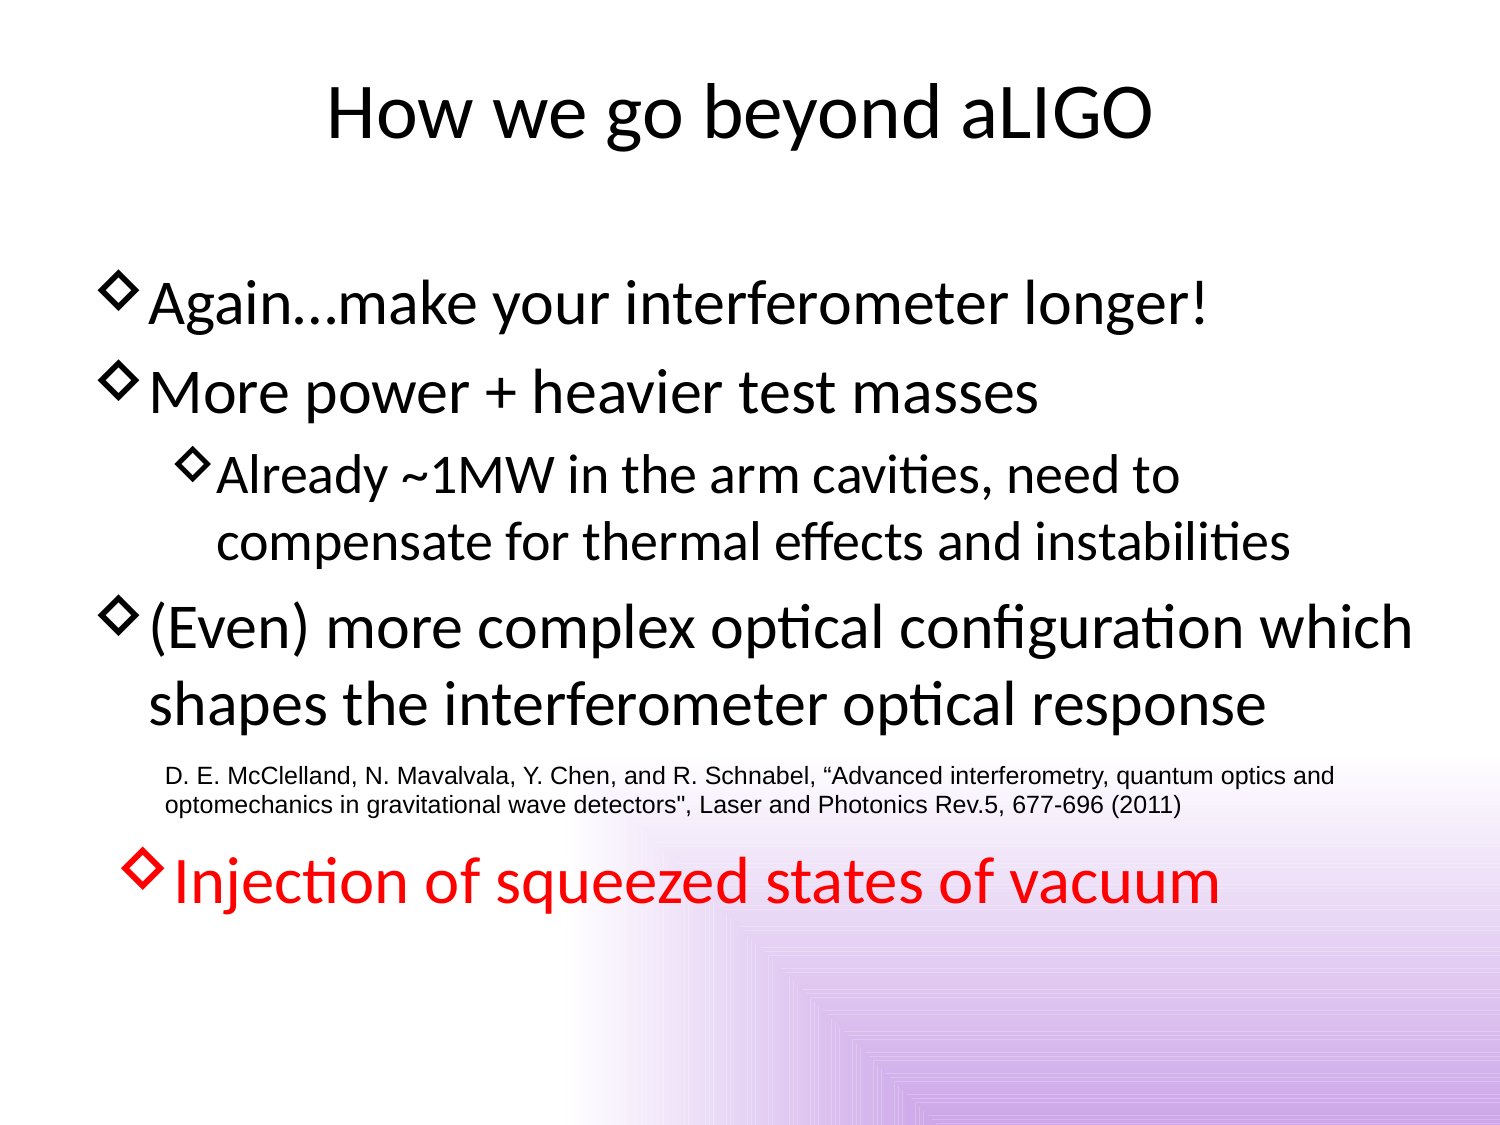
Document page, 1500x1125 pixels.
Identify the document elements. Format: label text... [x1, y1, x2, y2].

title How we go beyond aLIGO [75, 13, 1425, 201]
list Again…make your interferometer longer! More power + heavier test masses Already ~1MW in the arm cavities, need to compensate for thermal effects and instabilities (Even) more complex optical configuration which shapes the interferometer optical response [75, 252, 1477, 751]
text_box Injection of squeezed states of vacuum [98, 829, 1500, 985]
text_box [74, 751, 1477, 1125]
